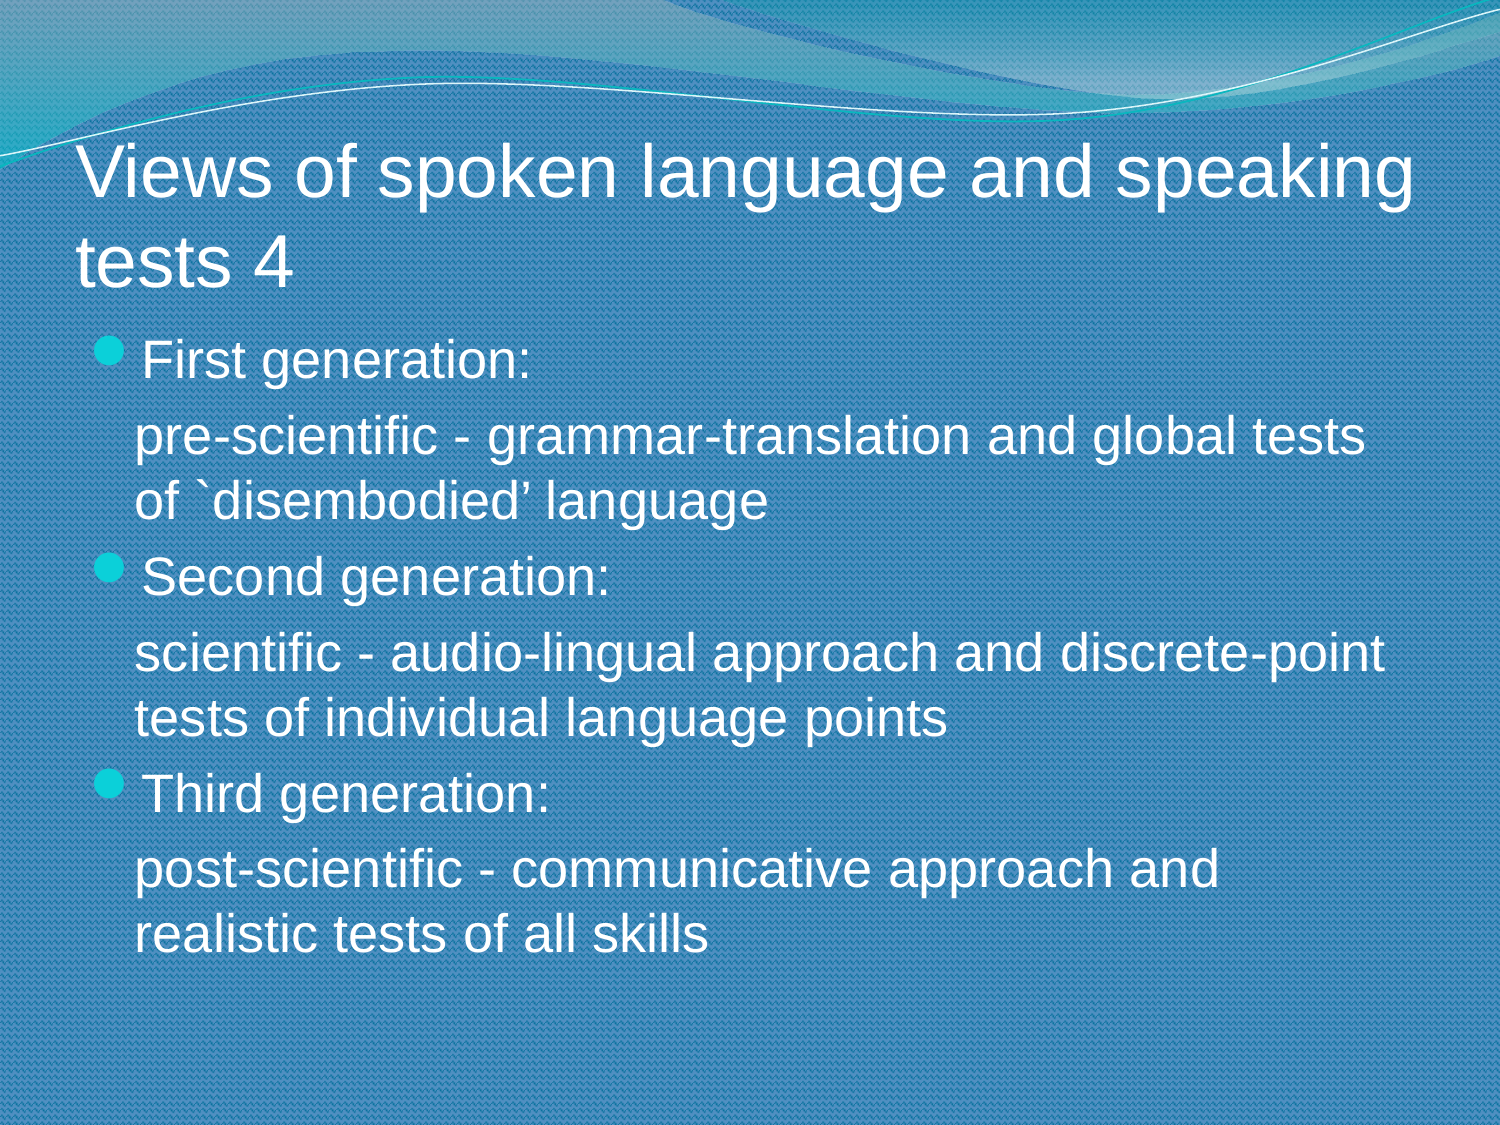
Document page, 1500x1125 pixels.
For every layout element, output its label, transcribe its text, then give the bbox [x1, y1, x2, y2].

list First generation: pre-scientific - grammar-translation and global tests of `disembodied’ language Second generation: scientific - audio-lingual approach and discrete-point tests of individual language points Third generation: post-scientific - communicative approach and realistic tests of all skills [75, 317, 1425, 1038]
title Views of spoken language and speaking tests 4 [75, 115, 1425, 303]
